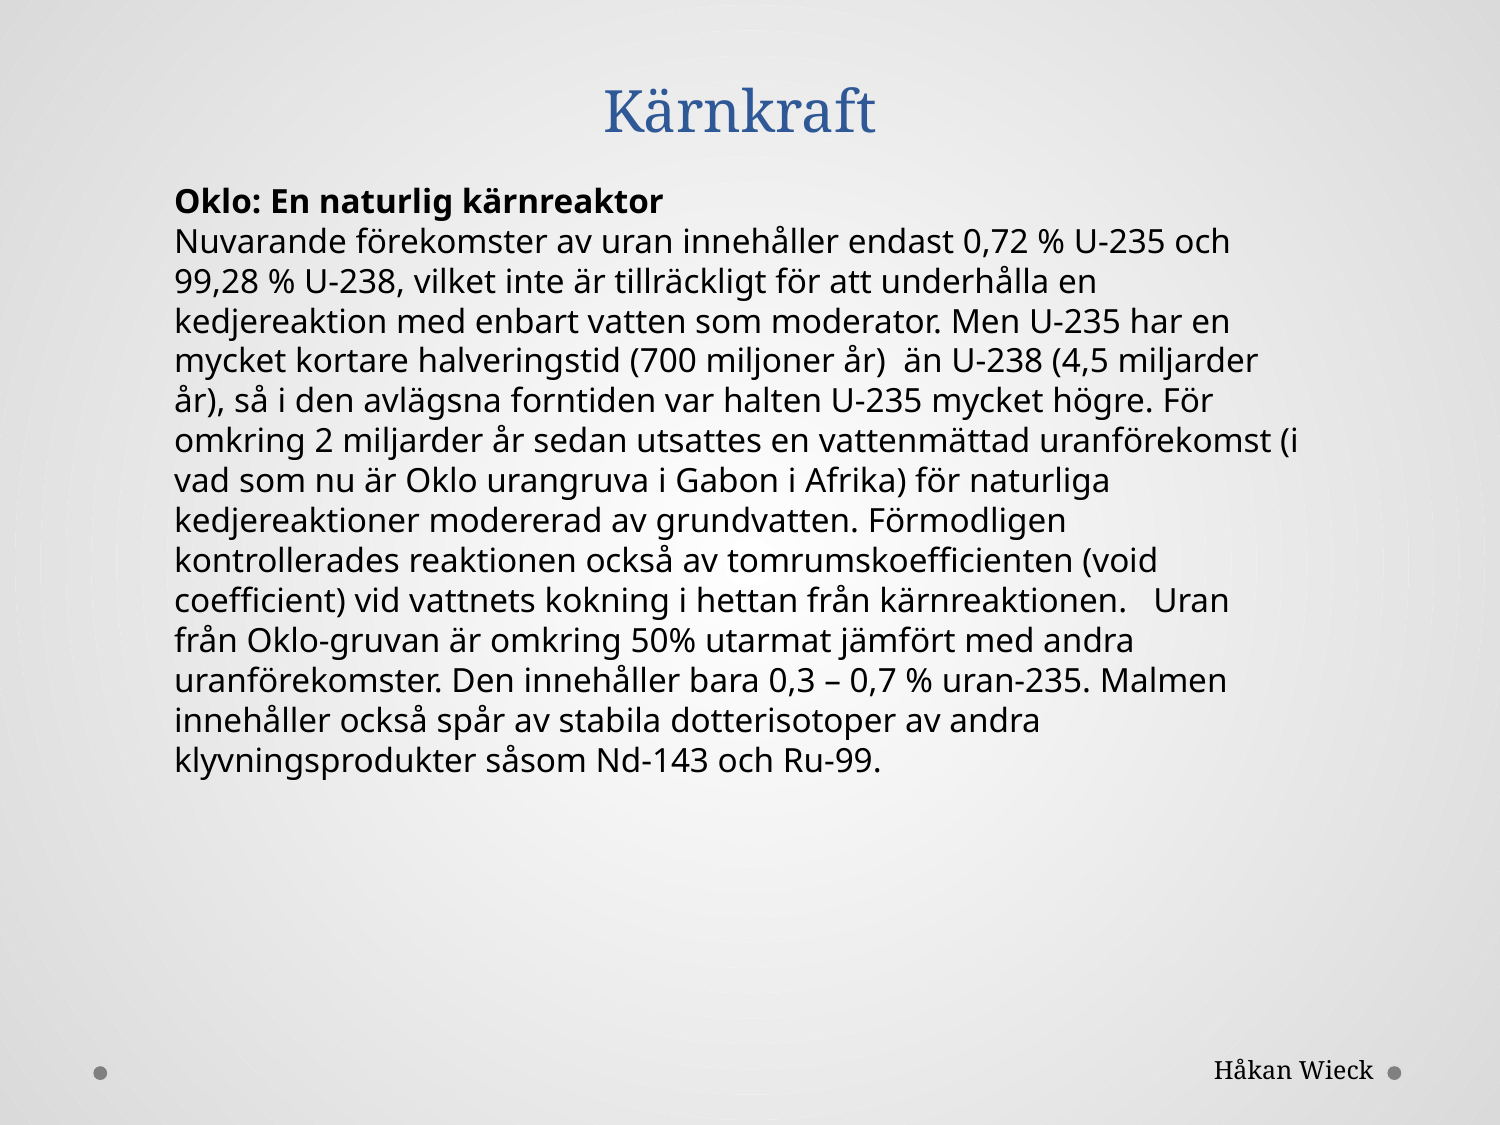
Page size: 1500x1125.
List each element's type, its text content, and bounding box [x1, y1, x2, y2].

text_box Håkan Wieck [1199, 1046, 1389, 1092]
title Kärnkraft [64, 54, 1415, 152]
text_box Oklo: En naturlig kärnreaktor Nuvarande förekomster av uran innehåller endast 0,72 % U-235 och 99,28 % U-238, vilket inte är tillräckligt för att underhålla en kedjereaktion med enbart vatten som moderator. Men U-235 har en mycket kortare halveringstid (700 miljoner år) än U-238 (4,5 miljarder år), så i den avlägsna forntiden var halten U-235 mycket högre. För omkring 2 miljarder år sedan utsattes en vattenmättad uranförekomst (i vad som nu är Oklo urangruva i Gabon i Afrika) för naturliga kedjereaktioner modererad av grundvatten. Förmodligen kontrollerades reaktionen också av tomrumskoefficienten (void coefficient) vid vattnets kokning i hettan från kärnreaktionen. Uran från Oklo-gruvan är omkring 50% utarmat jämfört med andra uranförekomster. Den innehåller bara 0,3 – 0,7 % uran-235. Malmen innehåller också spår av stabila dotterisotoper av andra klyvningsprodukter såsom Nd-143 och Ru-99. [159, 172, 1317, 787]
